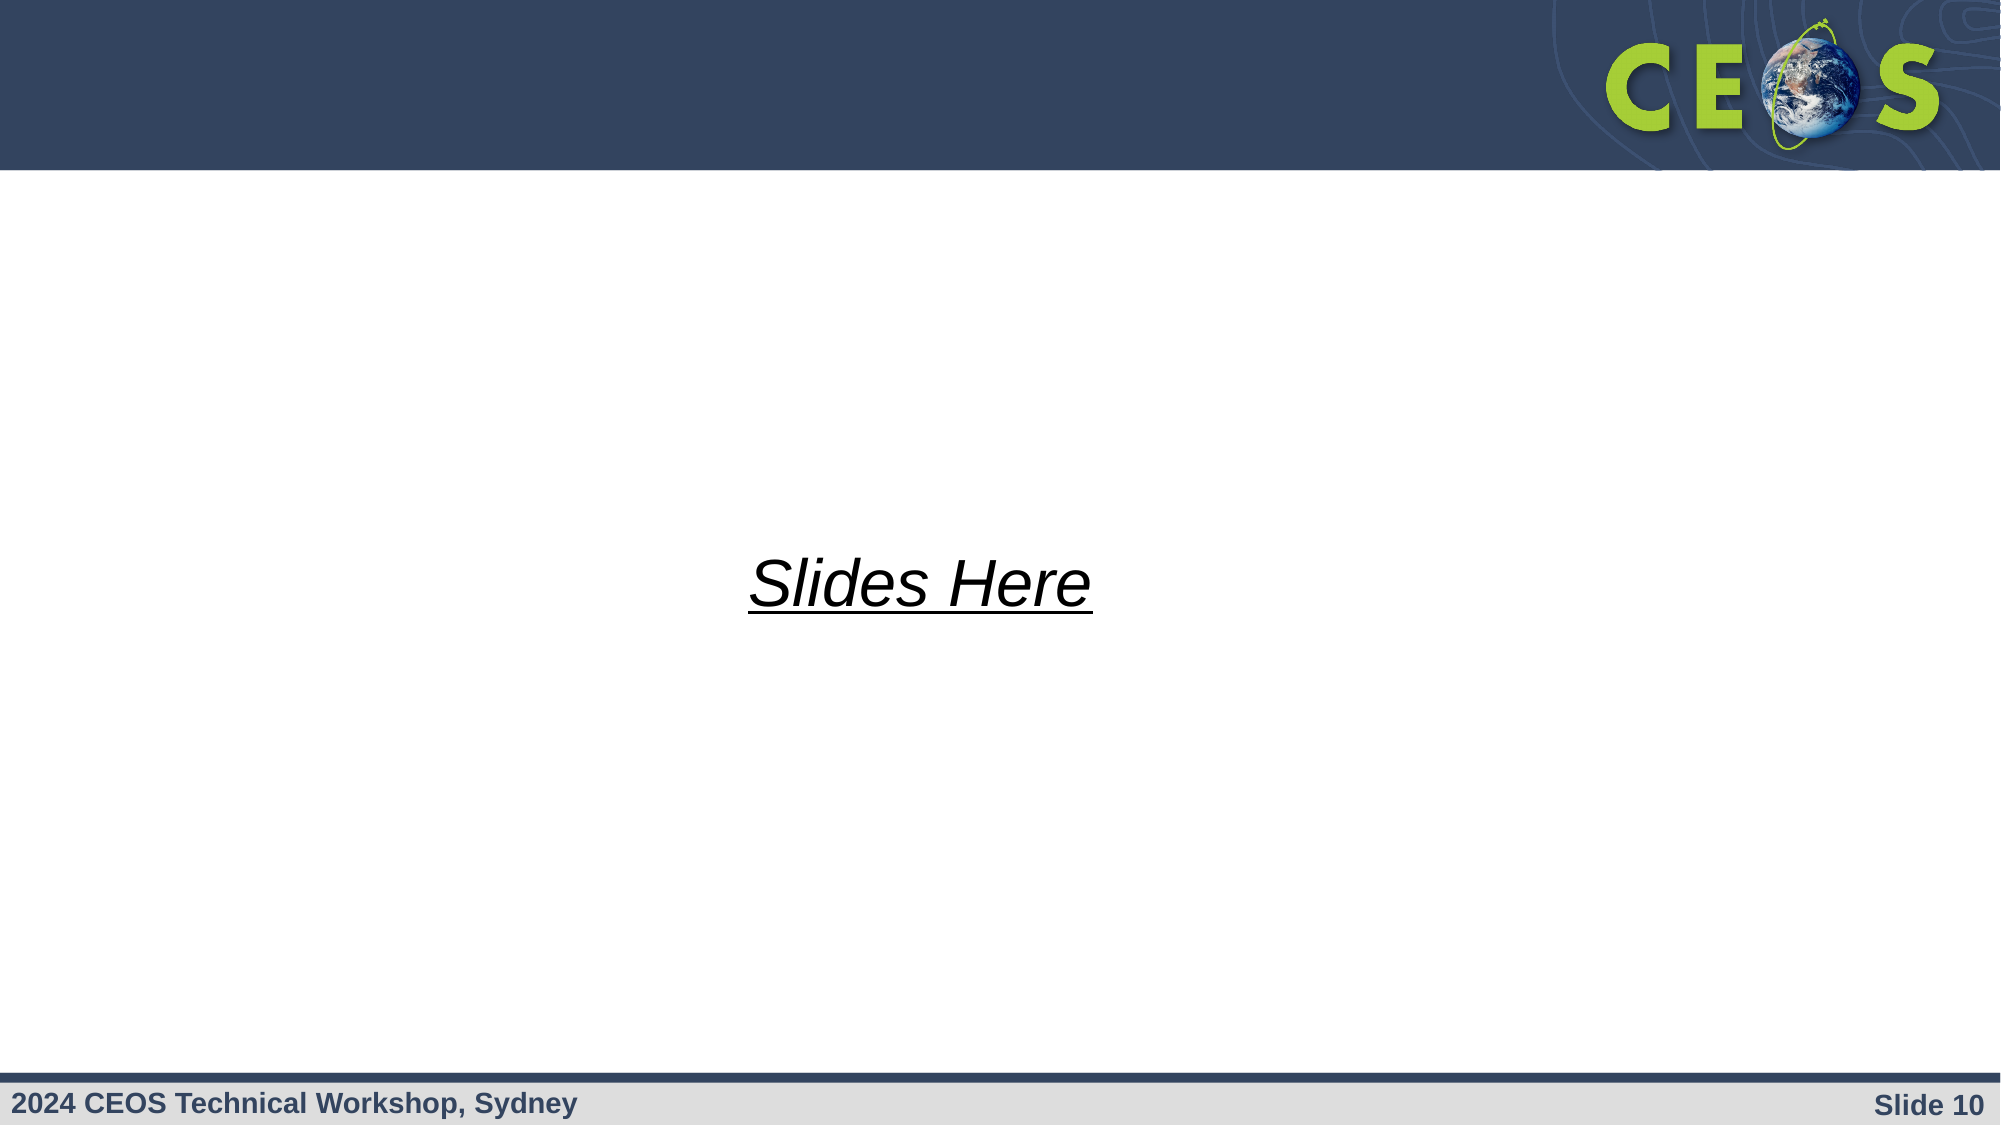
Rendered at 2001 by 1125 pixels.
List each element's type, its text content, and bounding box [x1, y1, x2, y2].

picture [1606, 18, 1939, 150]
text_box Slides Here [242, 524, 1599, 635]
